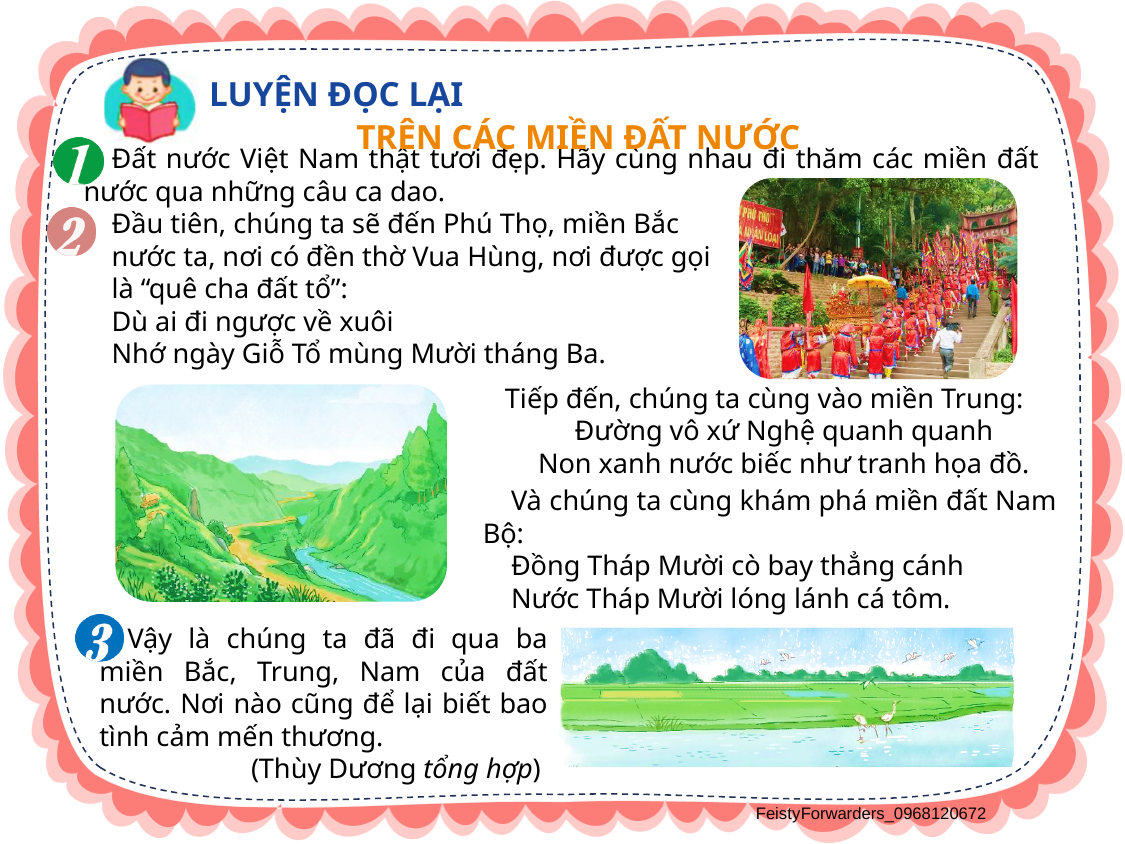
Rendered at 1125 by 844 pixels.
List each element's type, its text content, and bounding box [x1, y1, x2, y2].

text_box Vậy là chúng ta đã đi qua ba miền Bắc, Trung, Nam của đất nước. Nơi nào cũng để lại biết bao tình cảm mến thương. (Thùy Dương tổng hợp) [84, 614, 563, 792]
text_box Tiếp đến, chúng ta cùng vào miền Trung: Đường vô xứ Nghệ quanh quanh Non xanh nước biếc như tranh họa đồ. [462, 373, 1078, 486]
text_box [104, 45, 511, 145]
picture [0, 0, 1125, 844]
text_box Và chúng ta cùng khám phá miền đất Nam Bộ: Đồng Tháp Mười cò bay thẳng cánh Nước Tháp Mười lóng lánh cá tôm. [468, 476, 1072, 621]
text_box Đất nước Việt Nam thật tươi đẹp. Hãy cùng nhau đi thăm các miền đất nước qua những câu ca dao. Đầu tiên, chúng ta sẽ đến Phú Thọ, miền Bắc nước ta, nơi có đền thờ Vua Hùng, nơi được gọi là “quê cha đất tổ”: Dù ai đi ngược về xuôi Nhớ ngày Giỗ Tổ mùng Mười tháng Ba. [68, 134, 1054, 377]
text_box TRÊN CÁC MIỀN ĐẤT NƯỚC [323, 89, 834, 164]
